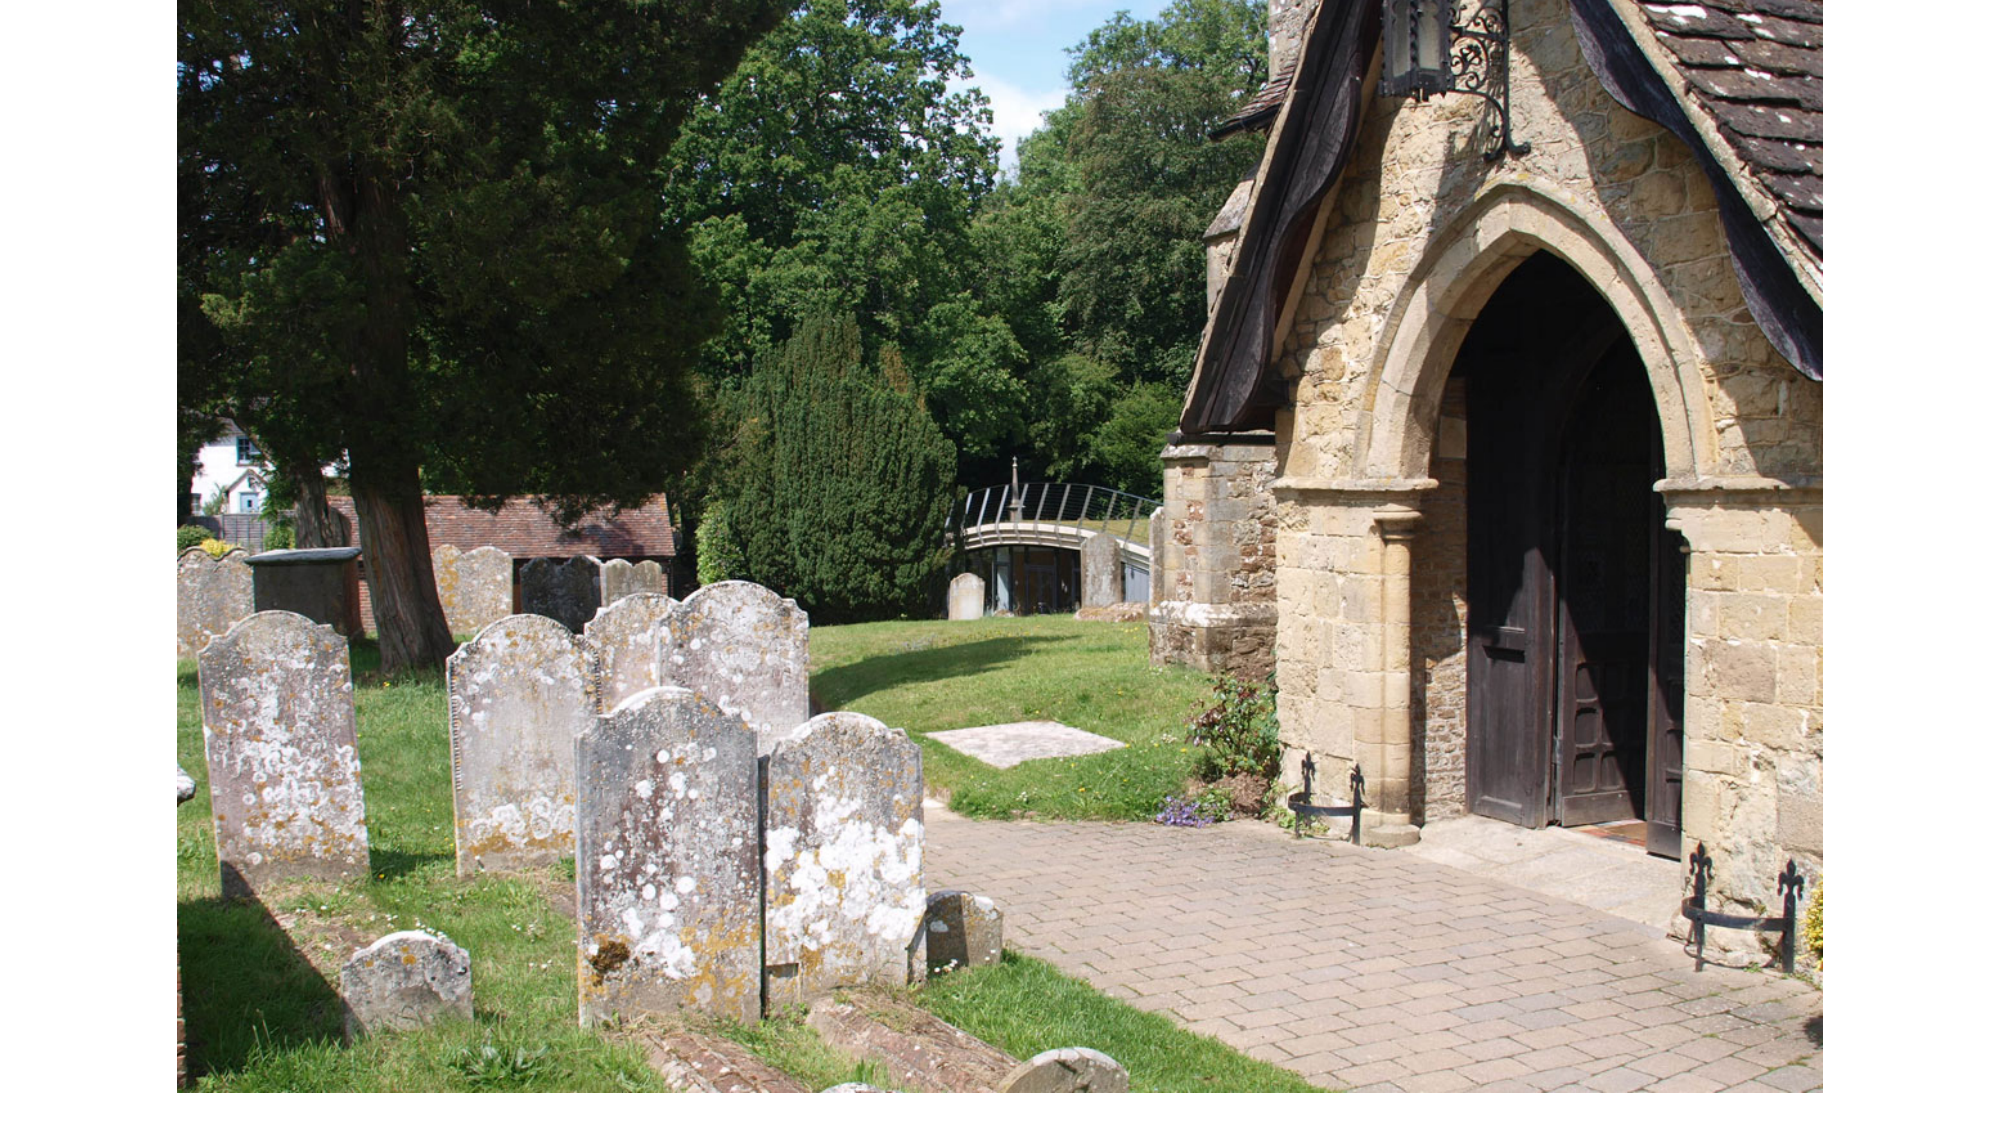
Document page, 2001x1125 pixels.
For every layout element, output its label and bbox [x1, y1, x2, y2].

list [177, 0, 1823, 1093]
